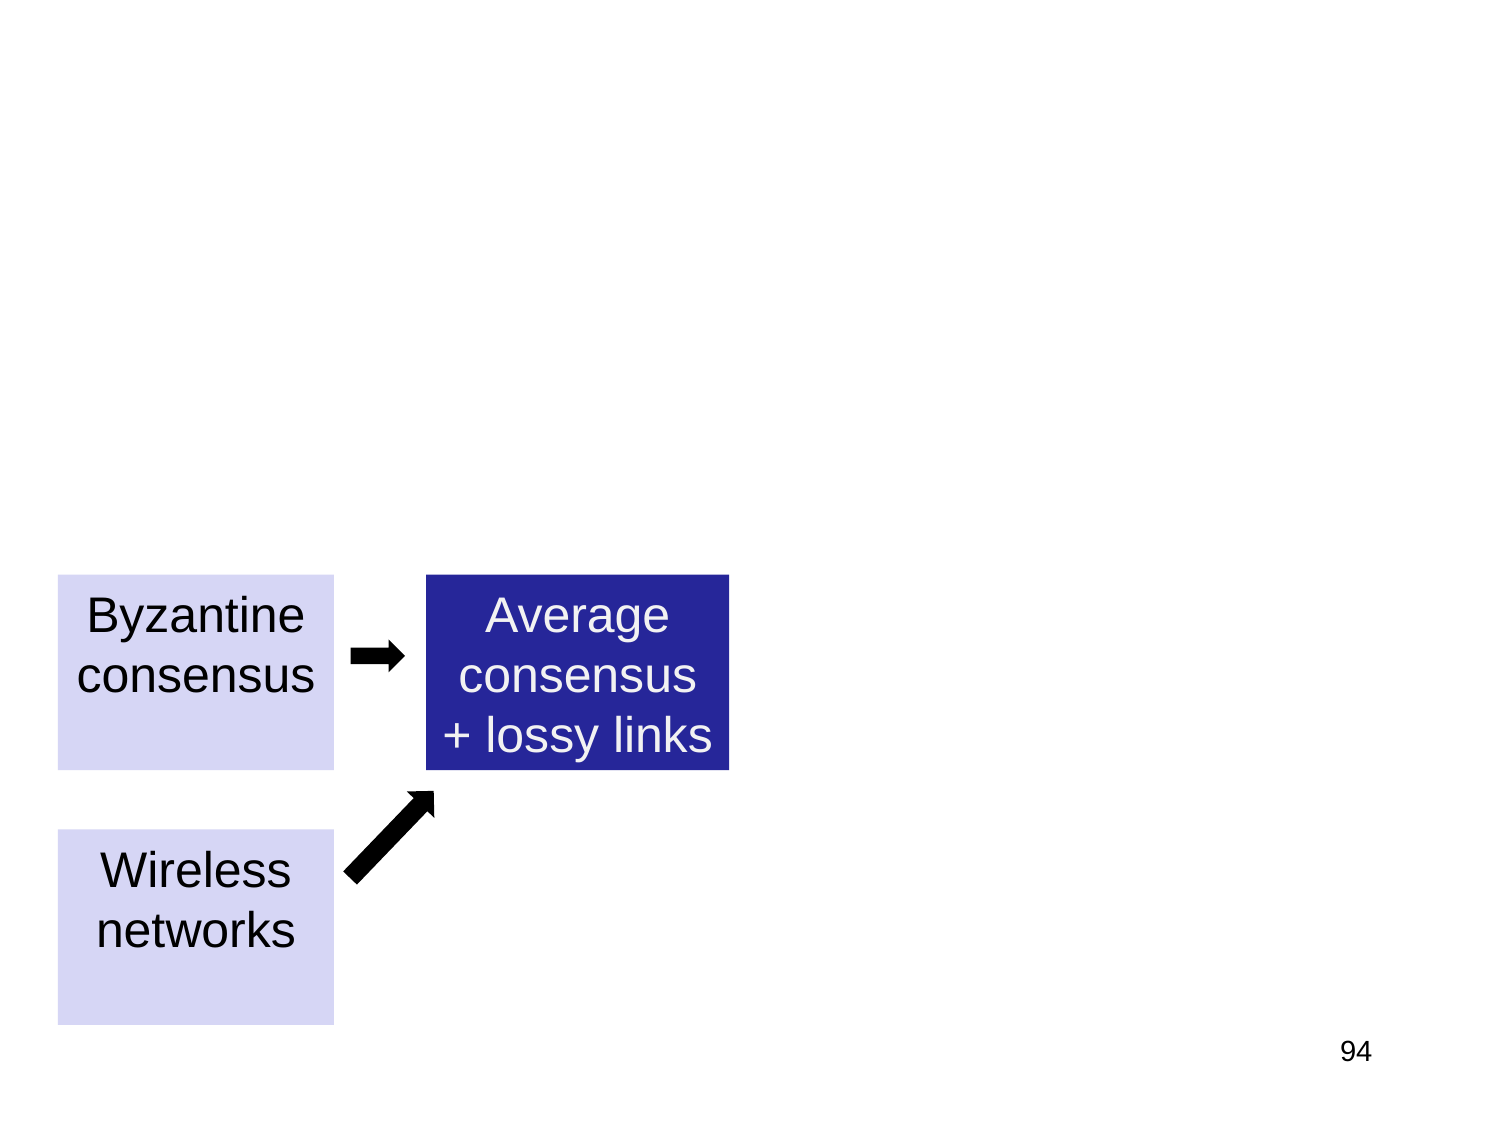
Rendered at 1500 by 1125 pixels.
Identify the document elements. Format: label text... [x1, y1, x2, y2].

text_box Byzantine consensus [57, 574, 334, 771]
text_box [343, 790, 435, 885]
text_box Wireless networks [57, 829, 334, 1025]
slide_number 94 [1074, 1024, 1388, 1101]
text_box Average consensus + lossy links [426, 574, 730, 771]
text_box [350, 639, 406, 673]
